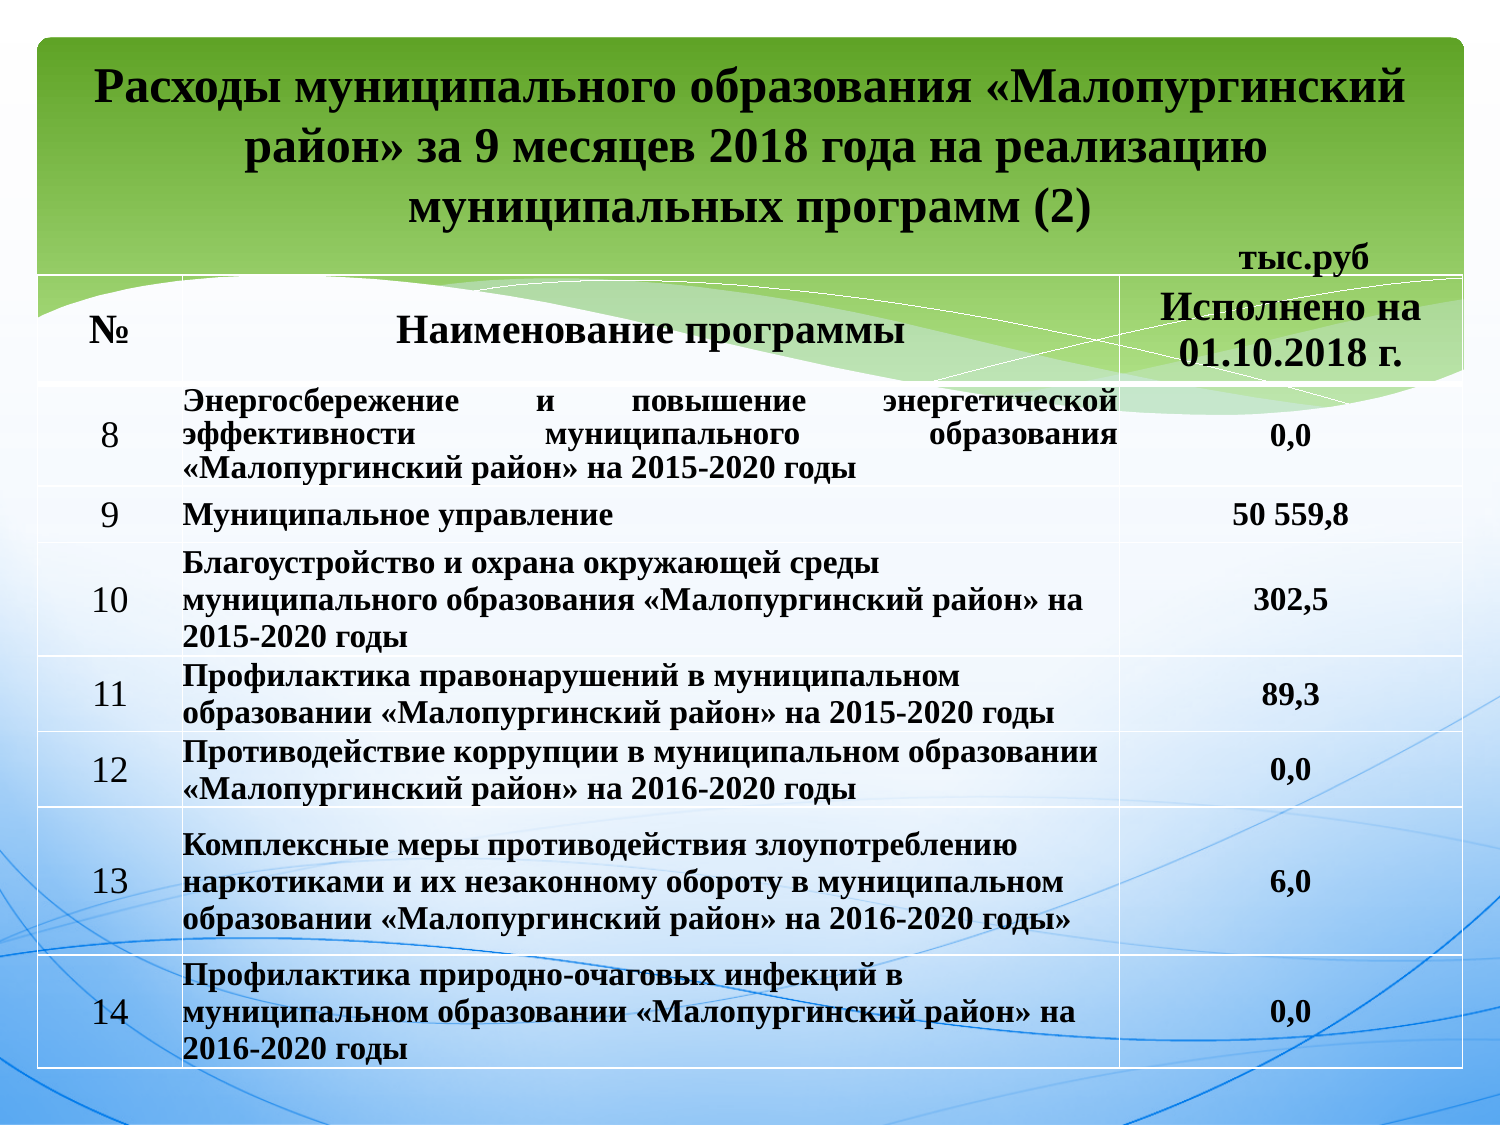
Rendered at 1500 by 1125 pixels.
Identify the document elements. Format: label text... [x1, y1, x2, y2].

table_cell Профилактика правонарушений в муниципальном образовании «Малопургинский район» на 2015-2020 годы [183, 657, 1119, 731]
table_cell Энергосбережение и повышение энергетической эффективности муниципального образования «Малопургинский район» на 2015-2020 годы [183, 387, 1119, 485]
table_cell 50 559,8 [1120, 487, 1462, 542]
table_cell 0,0 [1120, 732, 1462, 806]
table_cell Противодействие коррупции в муниципальном образовании «Малопургинский район» на 2016-2020 годы [183, 732, 1119, 806]
table_cell 13 [38, 808, 182, 954]
table_cell Муниципальное управление [183, 487, 1119, 542]
table_header Наименование программы [183, 292, 1119, 381]
table_cell 0,0 [1120, 956, 1462, 1067]
title Расходы муниципального образования «Малопургинский район» за 9 месяцев 2018 года на реализацию муниципальных программ (2) тыс.руб [75, 37, 1425, 292]
table_cell Комплексные меры противодействия злоупотреблению наркотиками и их незаконному обороту в муниципальном образовании «Малопургинский район» на 2016-2020 годы» [183, 808, 1119, 954]
table_cell 11 [38, 657, 182, 731]
table_cell 10 [38, 543, 182, 655]
table_cell Благоустройство и охрана окружающей среды муниципального образования «Малопургинский район» на 2015-2020 годы [183, 543, 1119, 655]
table_header Исполнено на 01.10.2018 г. [1120, 276, 1462, 381]
table_header № [38, 276, 182, 381]
table_cell 12 [38, 732, 182, 806]
table_cell 8 [38, 387, 182, 485]
table_cell 0,0 [1120, 387, 1462, 485]
table_cell 14 [38, 956, 182, 1067]
table_cell 89,3 [1120, 657, 1462, 731]
table_cell Профилактика природно-очаговых инфекций в муниципальном образовании «Малопургинский район» на 2016-2020 годы [183, 956, 1119, 1067]
table_cell 302,5 [1120, 543, 1462, 655]
table_cell 6,0 [1120, 808, 1462, 954]
table_cell 9 [38, 487, 182, 542]
